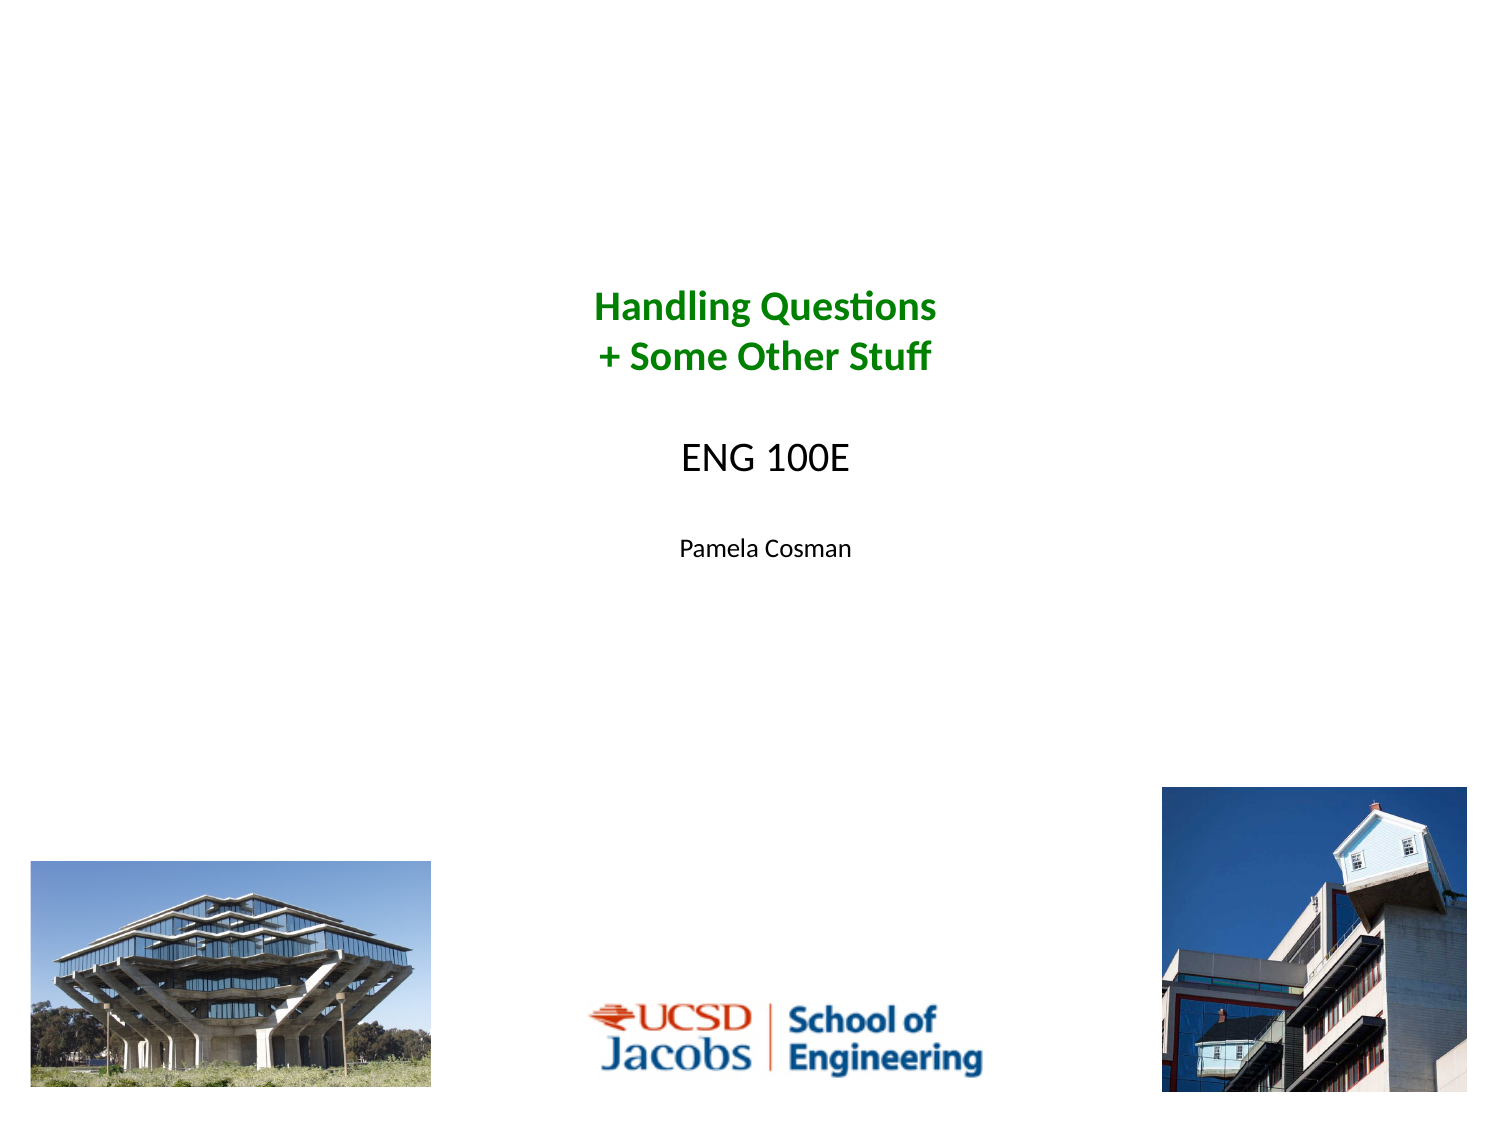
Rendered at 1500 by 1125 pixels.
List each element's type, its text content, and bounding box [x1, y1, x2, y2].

picture [585, 999, 988, 1084]
picture [30, 861, 432, 1087]
picture [1162, 787, 1467, 1093]
title Handling Questions + Some Other Stuff ENG 100E Pamela Cosman [136, 270, 1395, 571]
